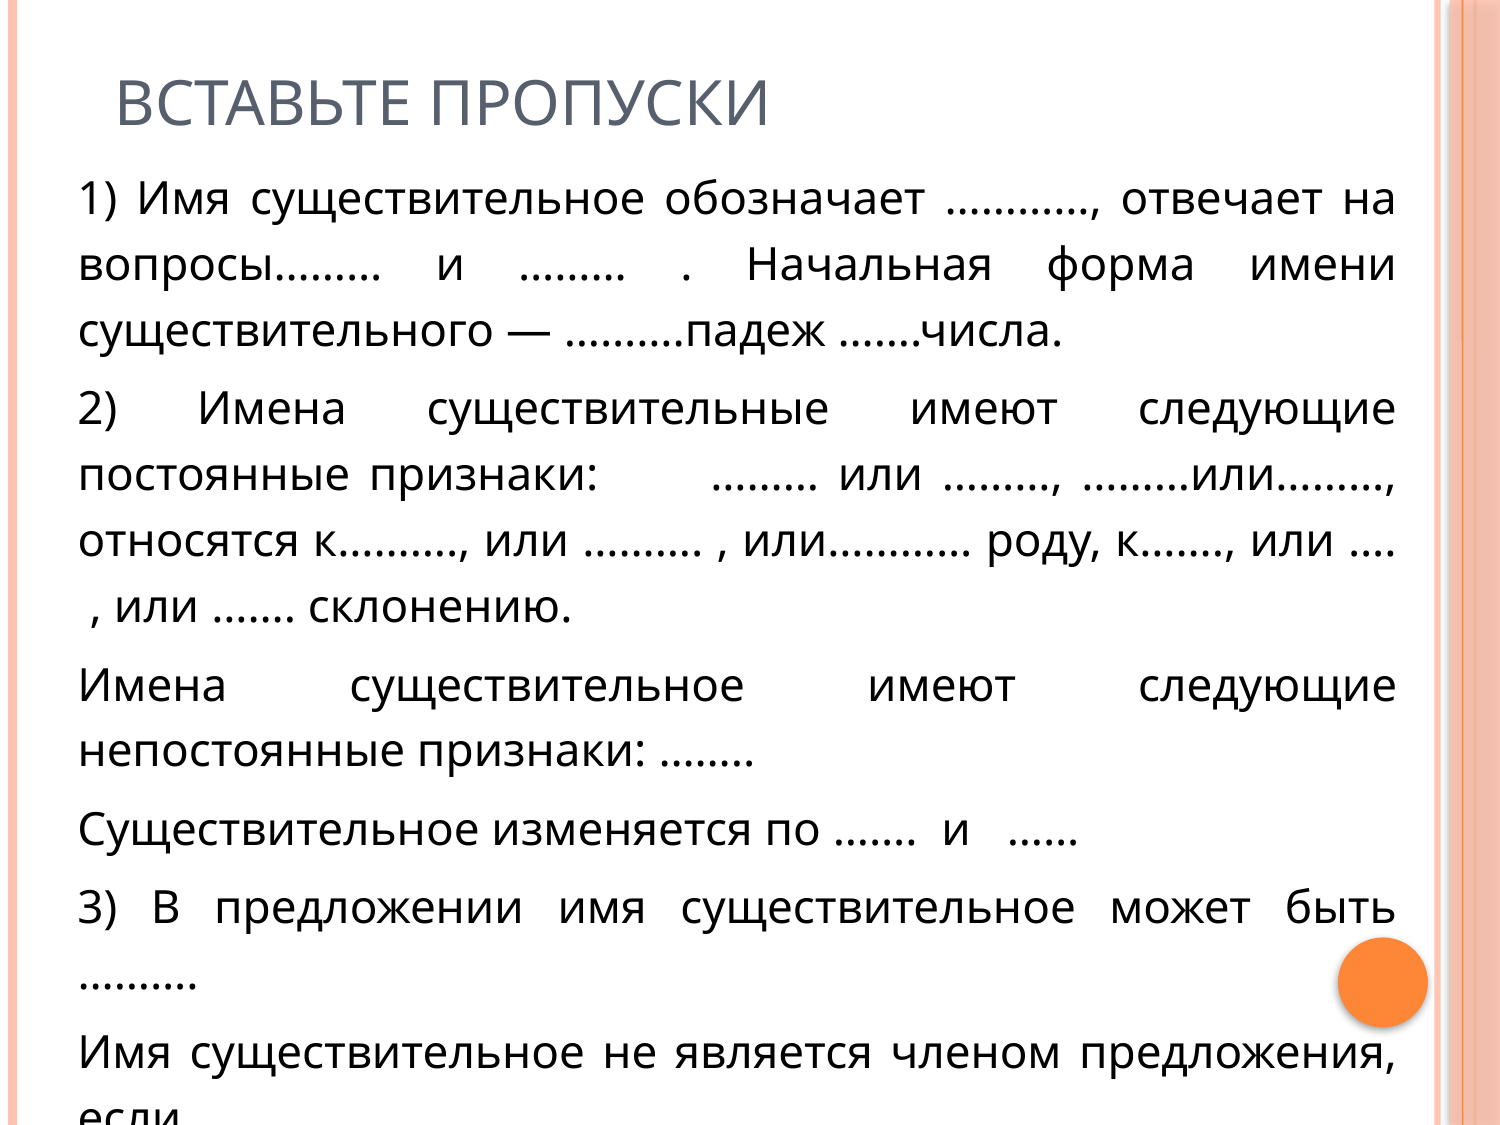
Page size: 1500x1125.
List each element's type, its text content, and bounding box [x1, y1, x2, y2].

list 1) Имя существительное обозначает …………, отвечает на вопросы……… и ……… . Начальная форма имени существительного — ……….падеж …….числа. 2) Имена существительные имеют следующие постоянные признаки: ……… или ………, ………или………, относятся к………., или ………. , или………… роду, к……., или …. , или ……. склонению. Имена существительное имеют следующие непостоянные признаки: …….. Существительное изменяется по ……. и …… 3) В предложении имя существительное может быть ………. Имя существительное не является членом предложения, если ………… [62, 149, 1413, 1062]
title Вставьте пропуски [99, 50, 1325, 146]
